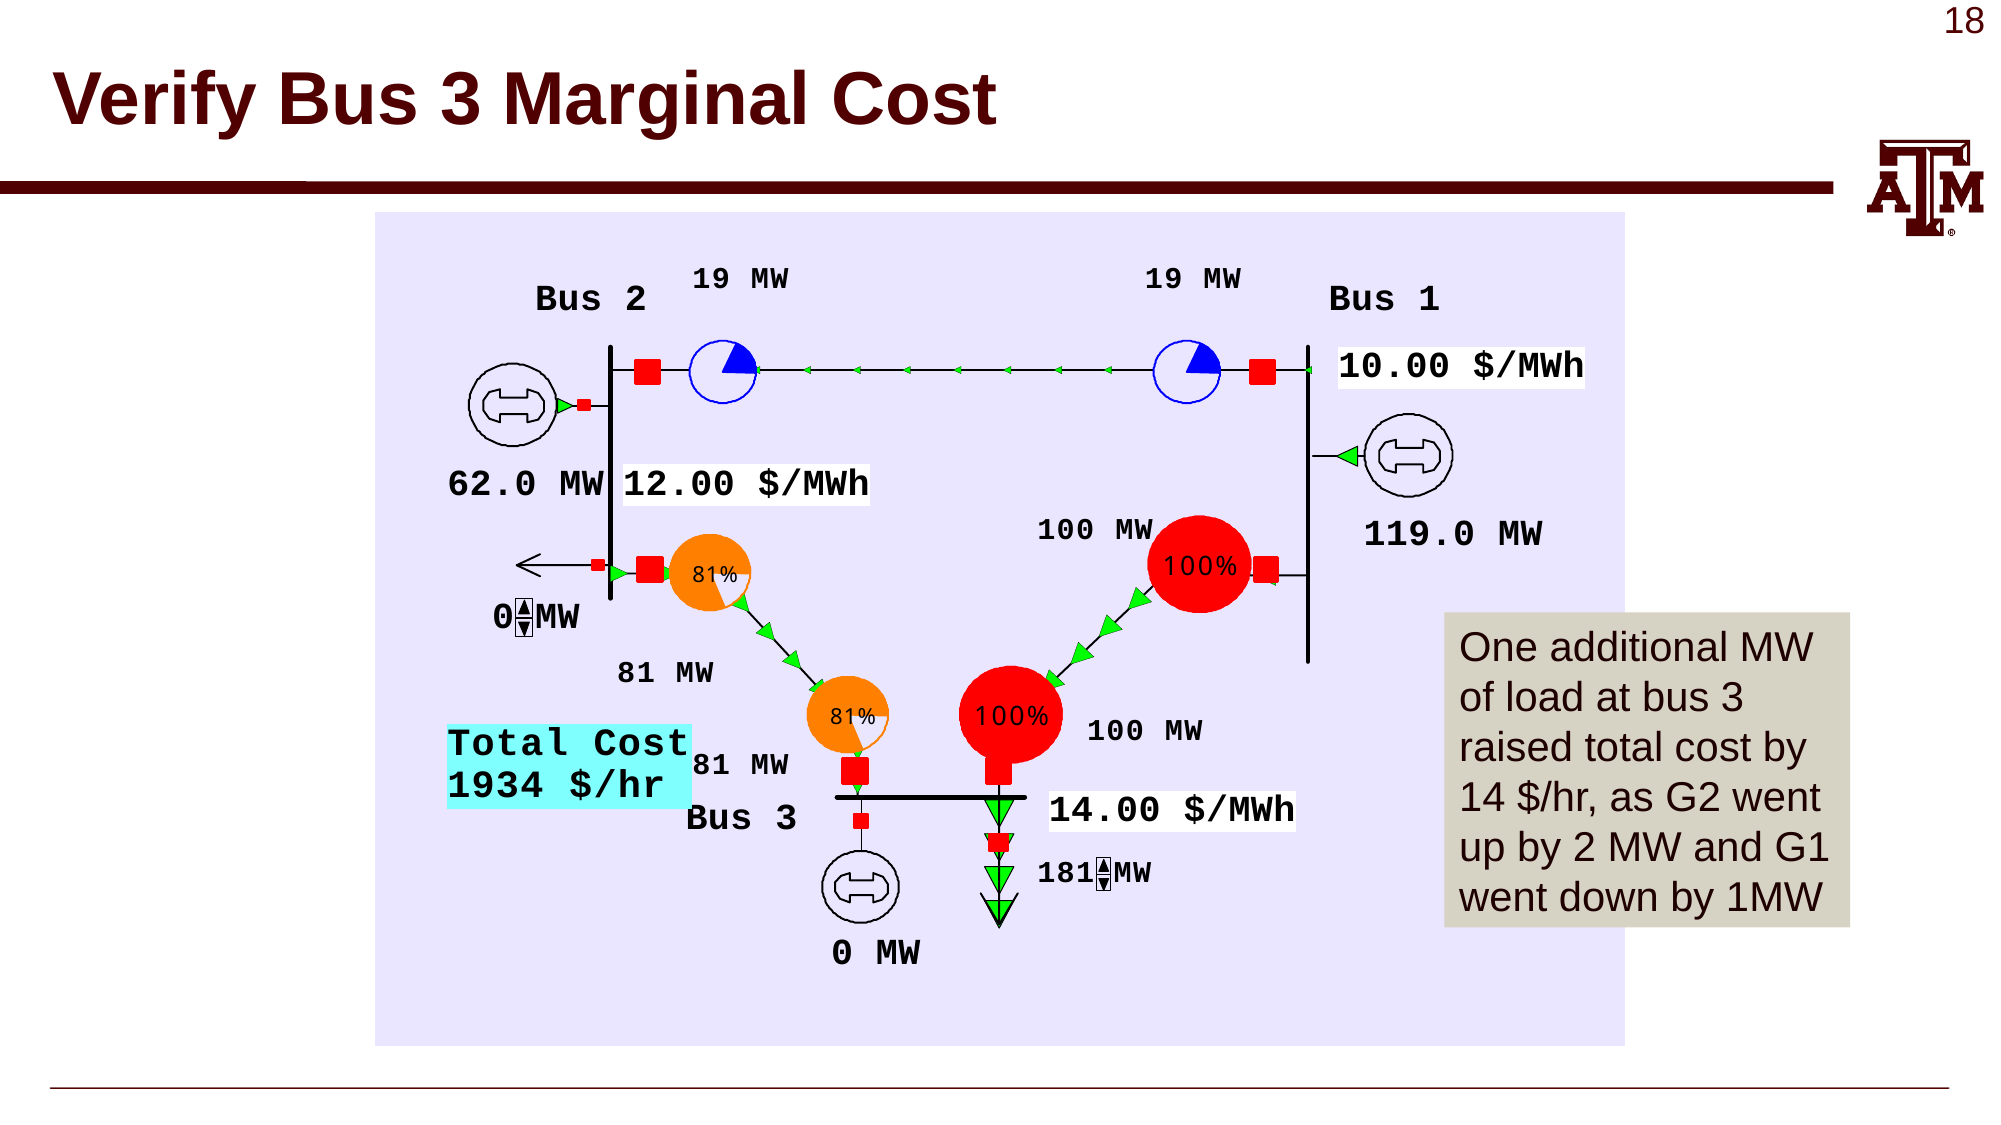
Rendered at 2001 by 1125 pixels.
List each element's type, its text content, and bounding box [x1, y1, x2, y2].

text_box One additional MW of load at bus 3 raised total cost by 14 $/hr, as G2 went up by 2 MW and G1 went down by 1MW [1630, 612, 1851, 928]
picture [374, 212, 1626, 1047]
title Verify Bus 3 Marginal Cost [37, 12, 1826, 189]
picture [1850, 112, 2000, 263]
